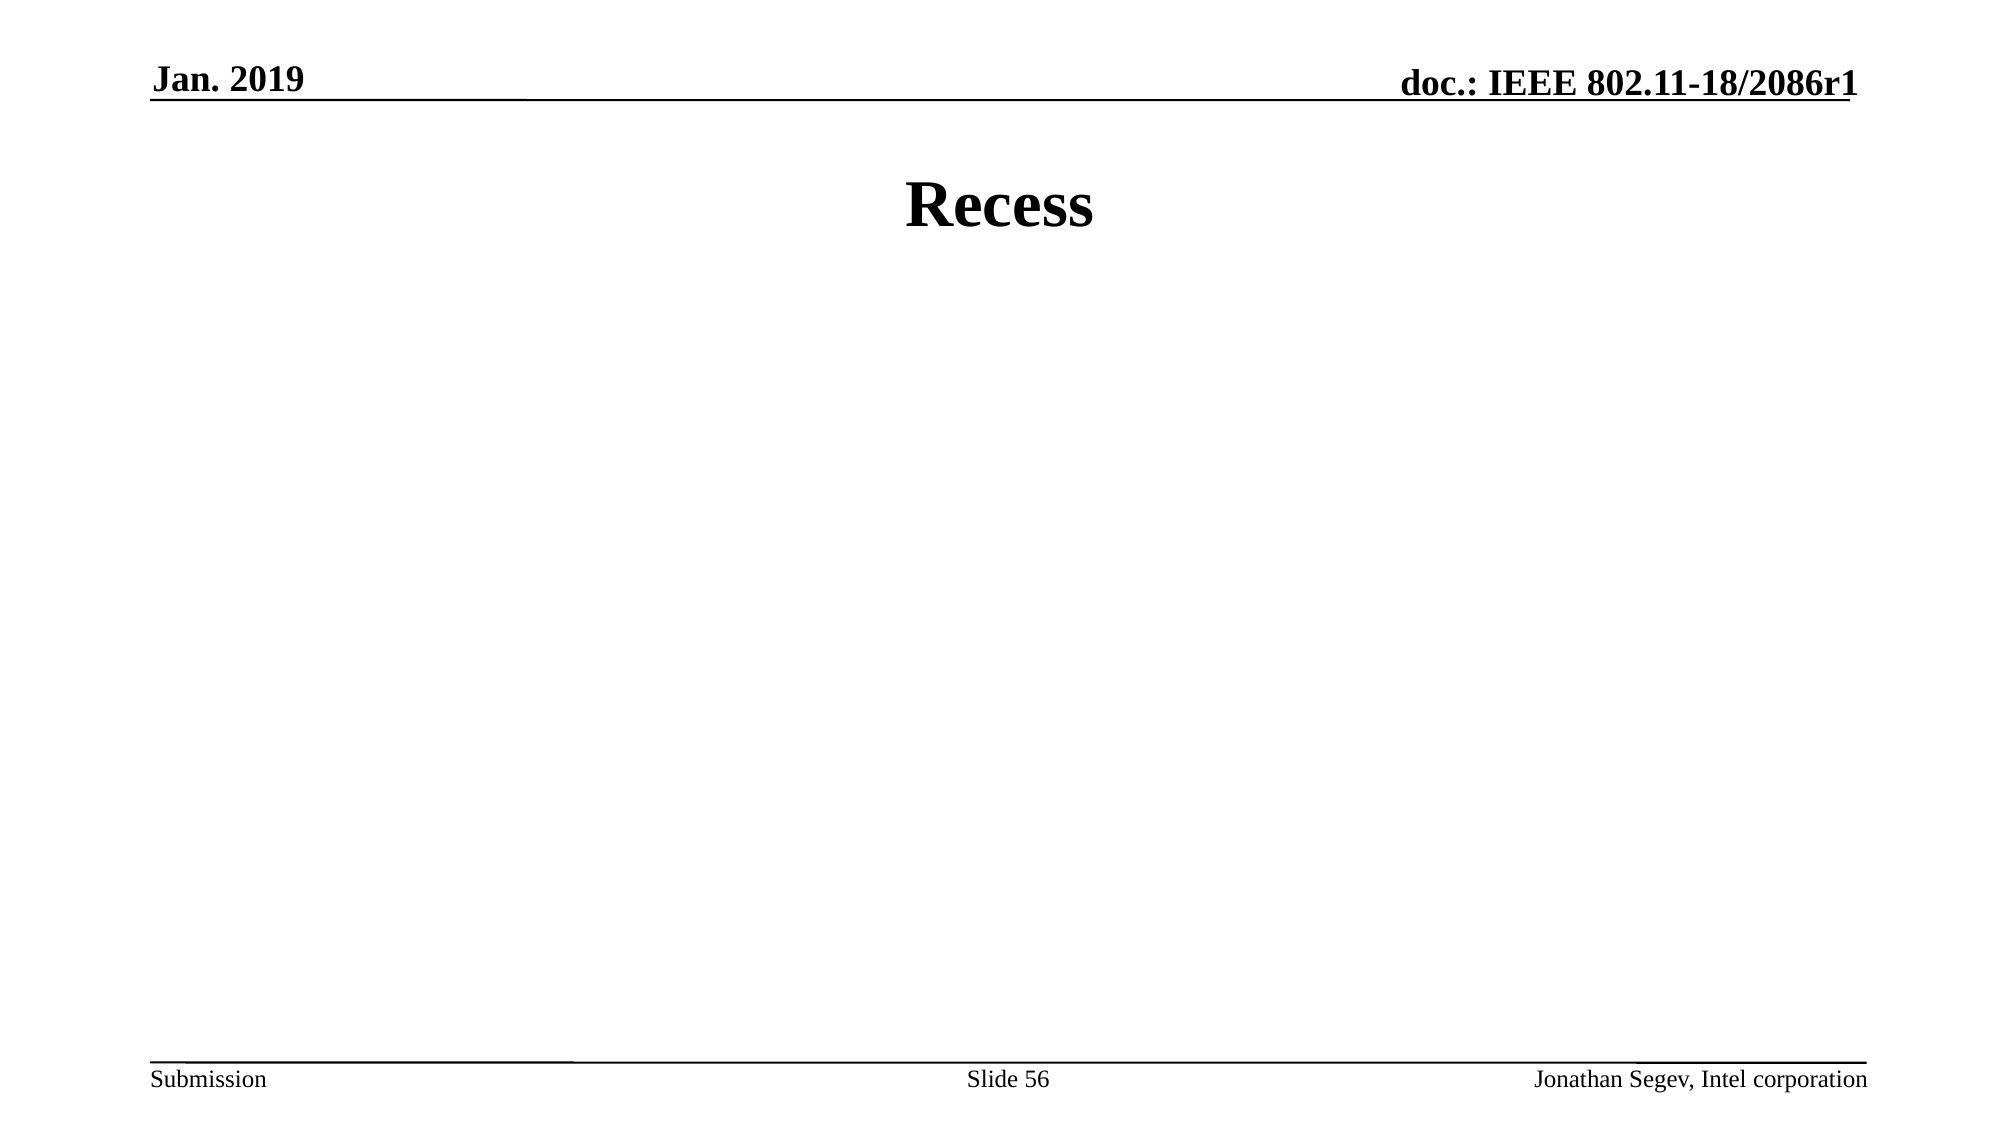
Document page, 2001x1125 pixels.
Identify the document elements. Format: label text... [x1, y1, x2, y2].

title Recess [149, 112, 1850, 288]
slide_number Slide 56 [950, 1061, 1067, 1123]
footer Jonathan Segev, Intel corporation [1171, 1061, 1869, 1093]
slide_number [152, 54, 563, 100]
